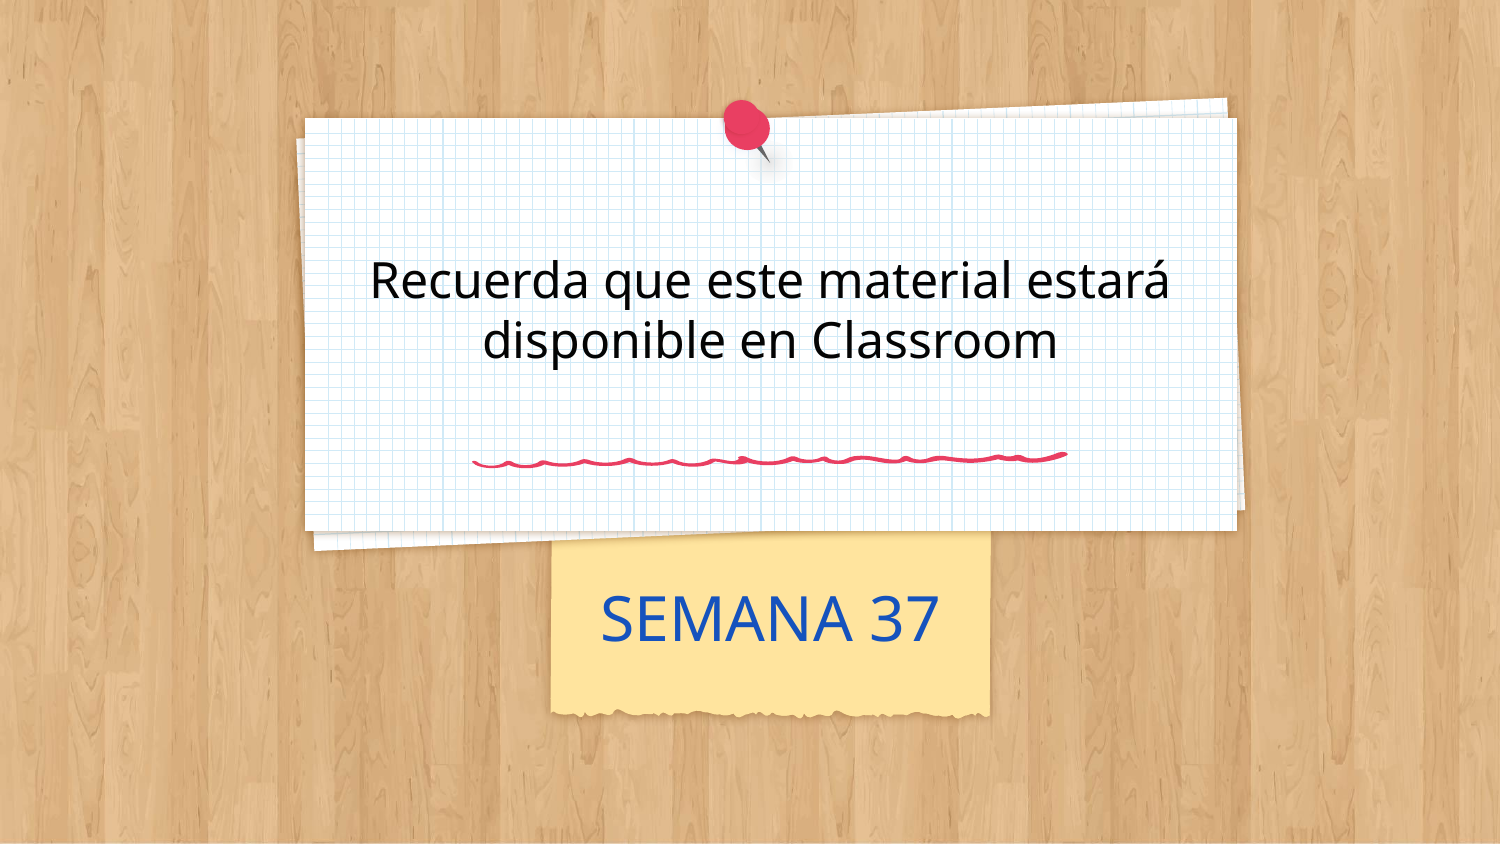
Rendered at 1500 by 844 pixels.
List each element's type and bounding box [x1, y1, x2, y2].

picture [0, 0, 1500, 844]
text_box [723, 99, 793, 183]
text_box [304, 117, 1237, 532]
text_box [525, 539, 1017, 742]
